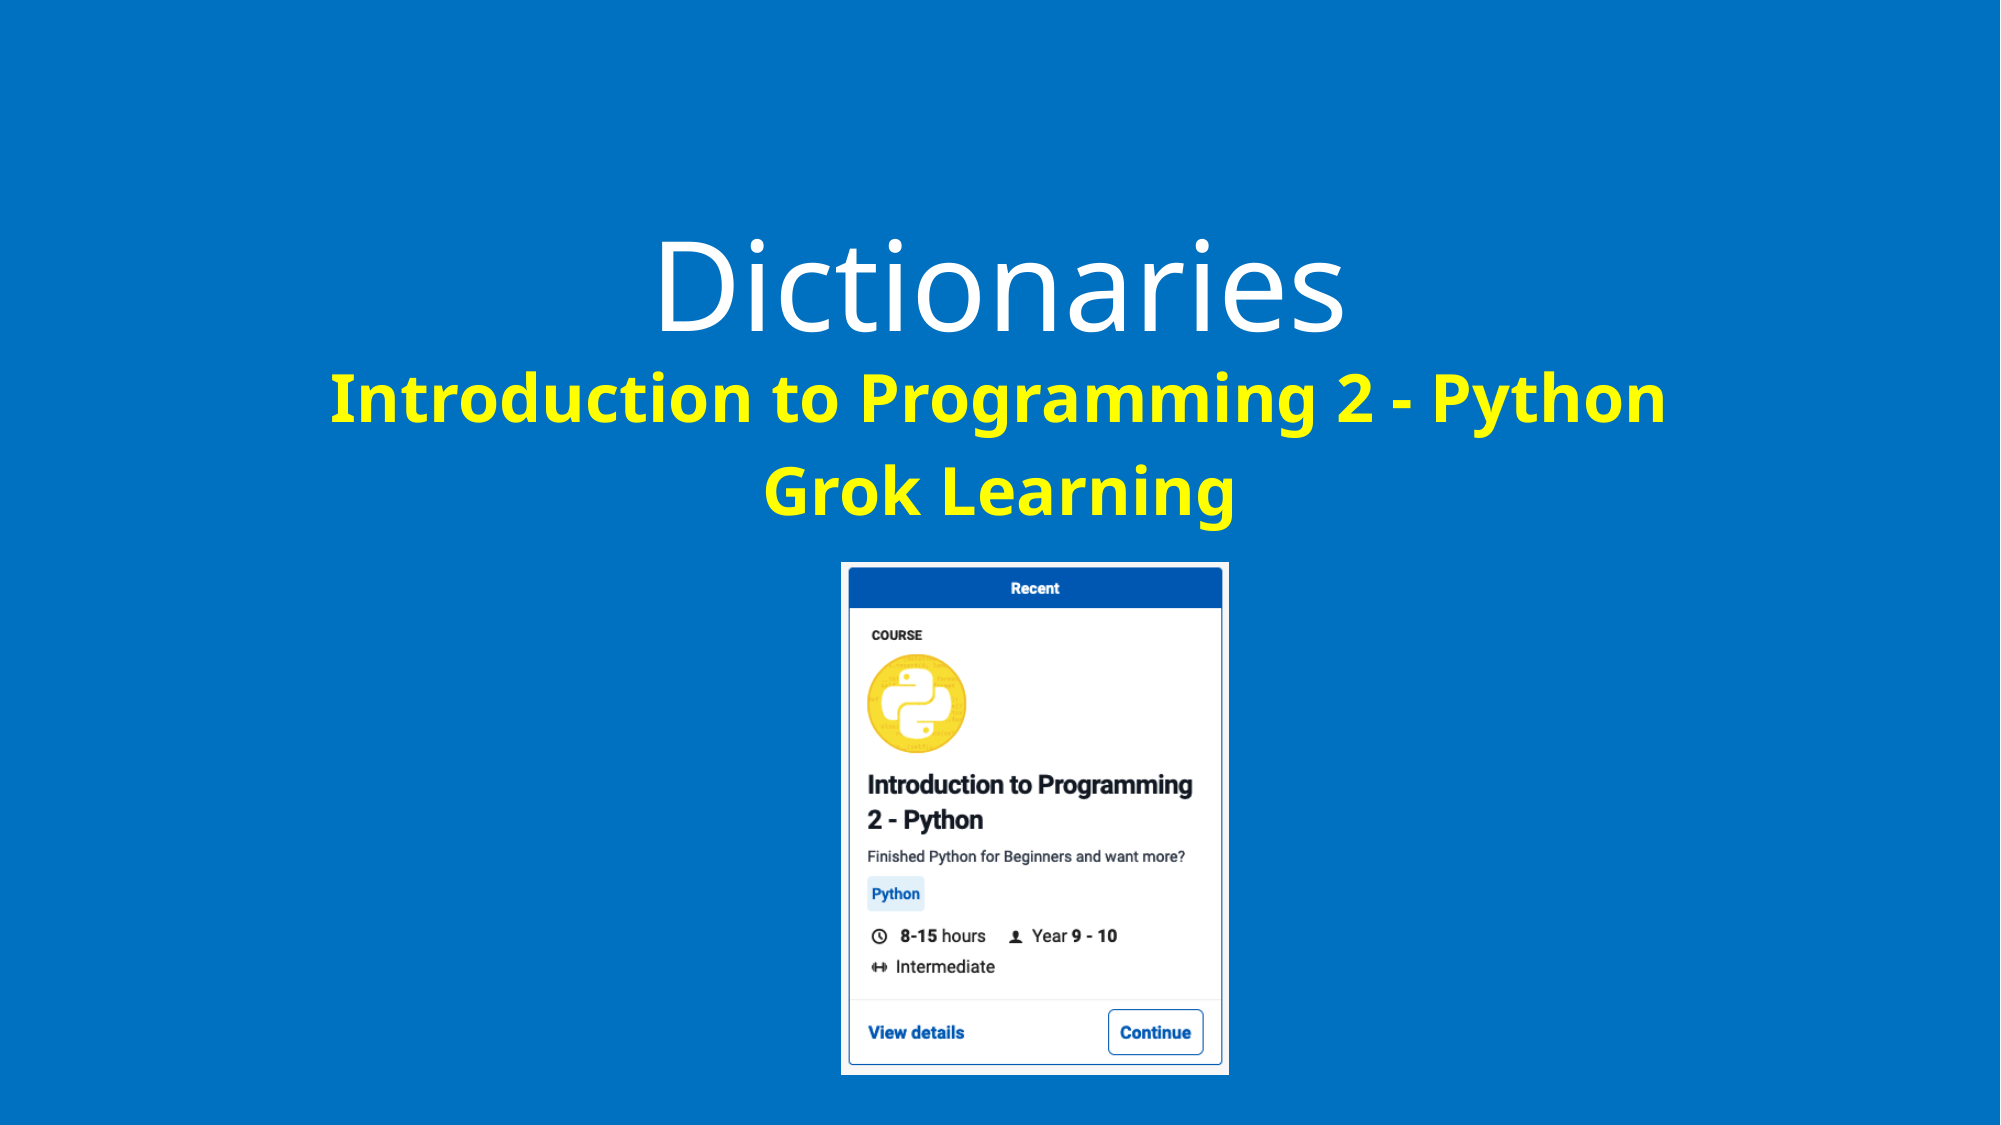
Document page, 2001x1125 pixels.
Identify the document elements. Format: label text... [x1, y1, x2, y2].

subtitle Introduction to Programming 2 - Python Grok Learning [249, 357, 1750, 630]
title Dictionaries [249, 195, 1750, 357]
picture [841, 561, 1230, 1076]
